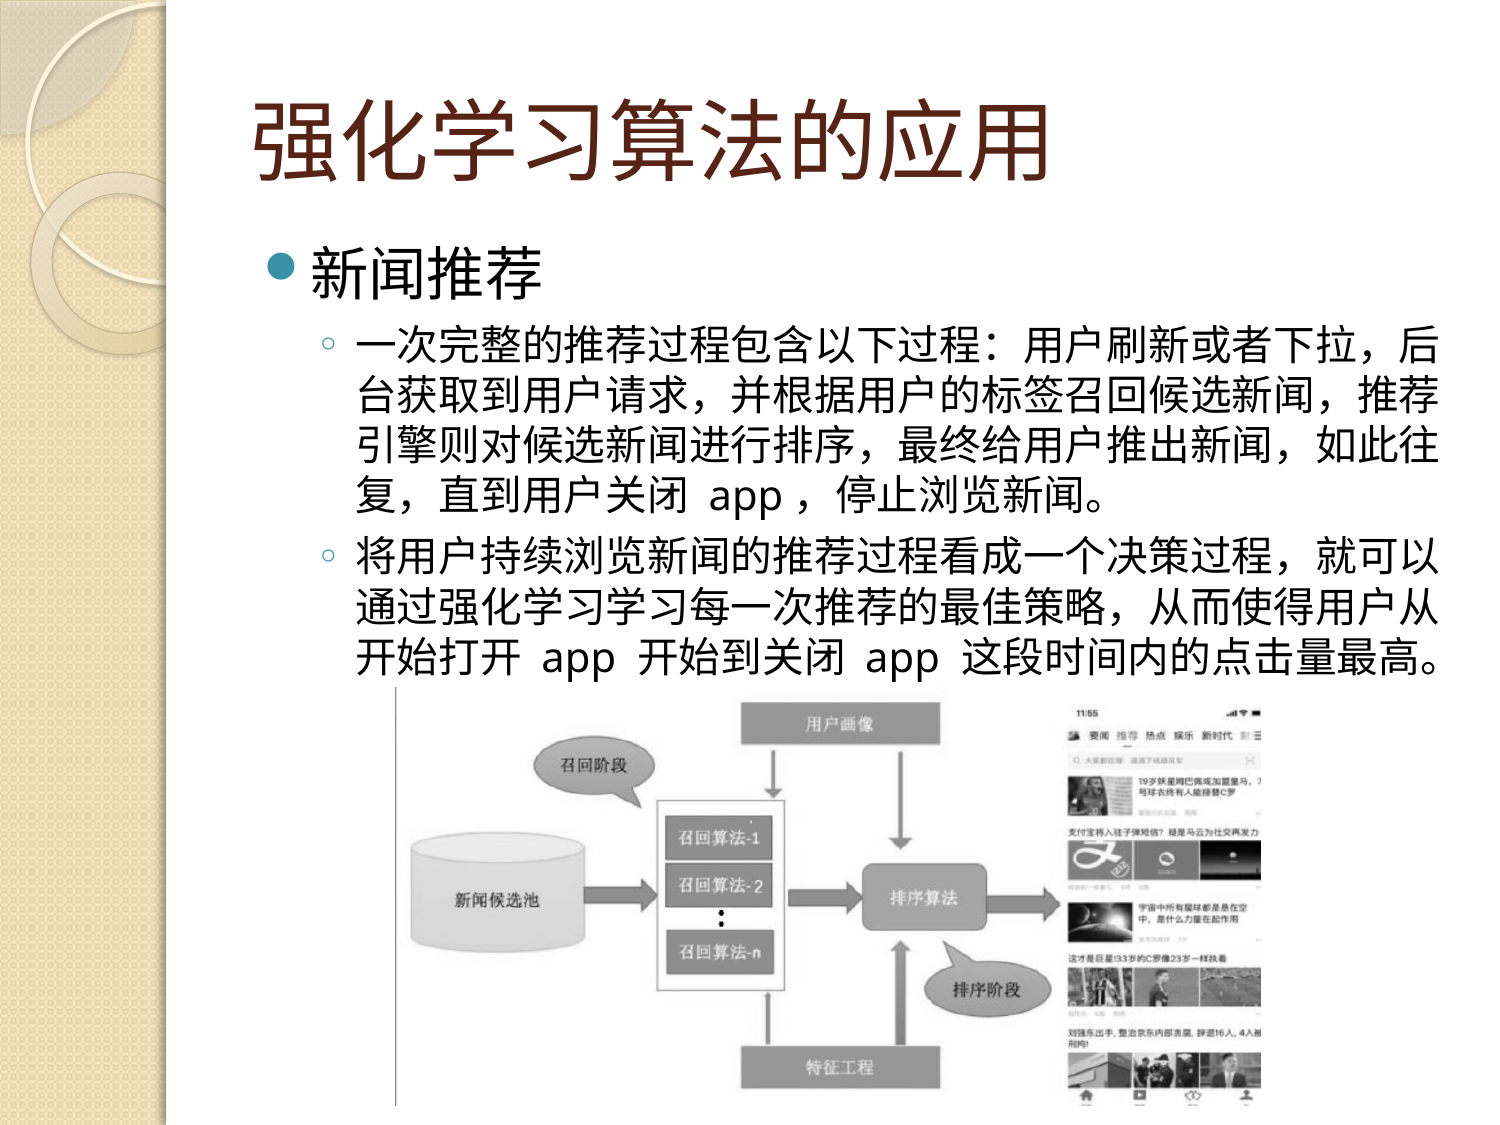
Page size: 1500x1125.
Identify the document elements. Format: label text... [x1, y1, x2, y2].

picture [395, 687, 1261, 1107]
list 新闻推荐 一次完整的推荐过程包含以下过程：用户刷新或者下拉，后台获取到用户请求，并根据用户的标签召回候选新闻，推荐引擎则对候选新闻进行排序，最终给用户推出新闻，如此往复，直到用户关闭 app，停止浏览新闻。 将用户持续浏览新闻的推荐过程看成一个决策过程，就可以通过强化学习学习每一次推荐的最佳策略，从而使得用户从开始打开 app 开始到关闭 app 这段时间内的点击量最高。 [235, 229, 1466, 1106]
title 强化学习算法的应用 [235, 45, 1466, 229]
